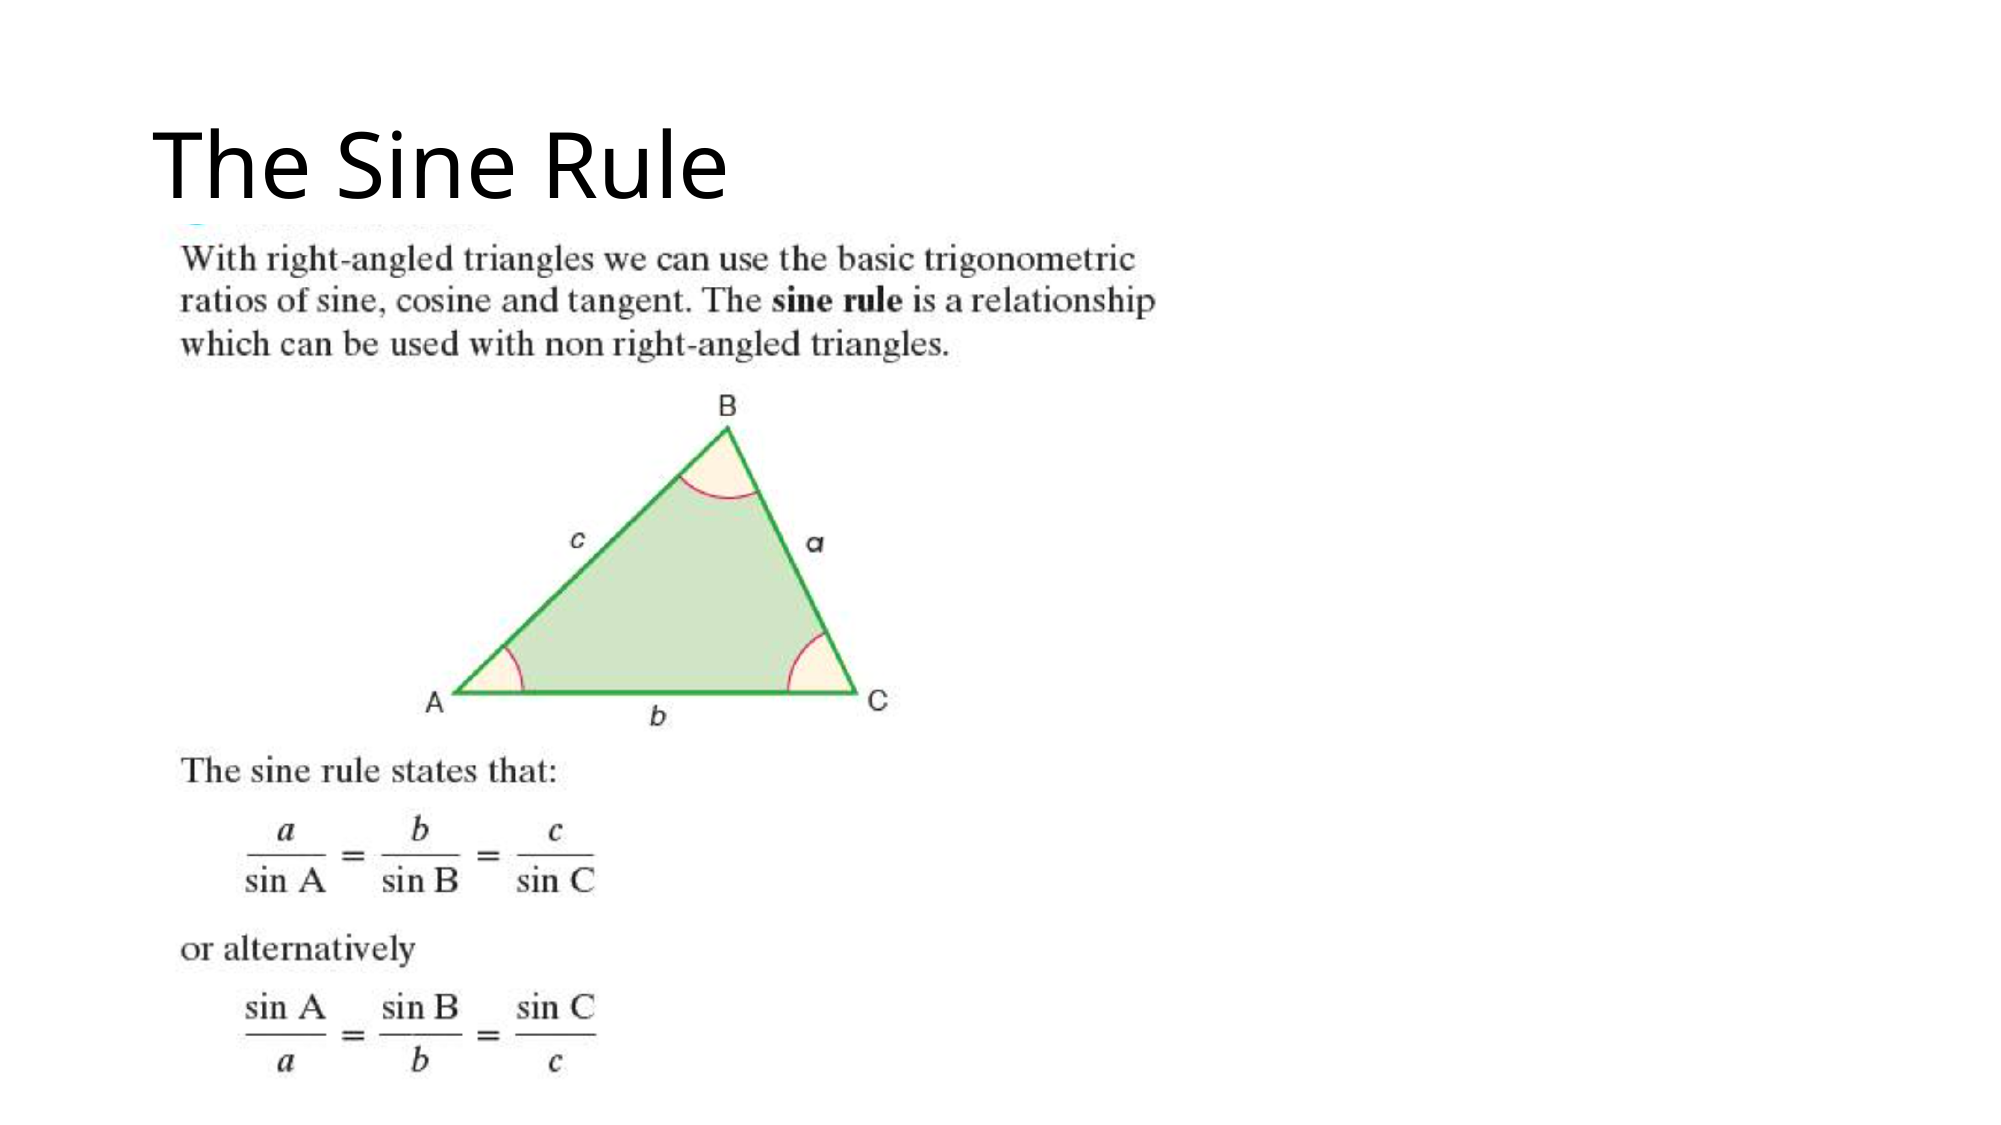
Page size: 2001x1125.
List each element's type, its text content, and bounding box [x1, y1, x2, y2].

picture [109, 224, 1241, 1089]
title The Sine Rule [137, 59, 1863, 278]
